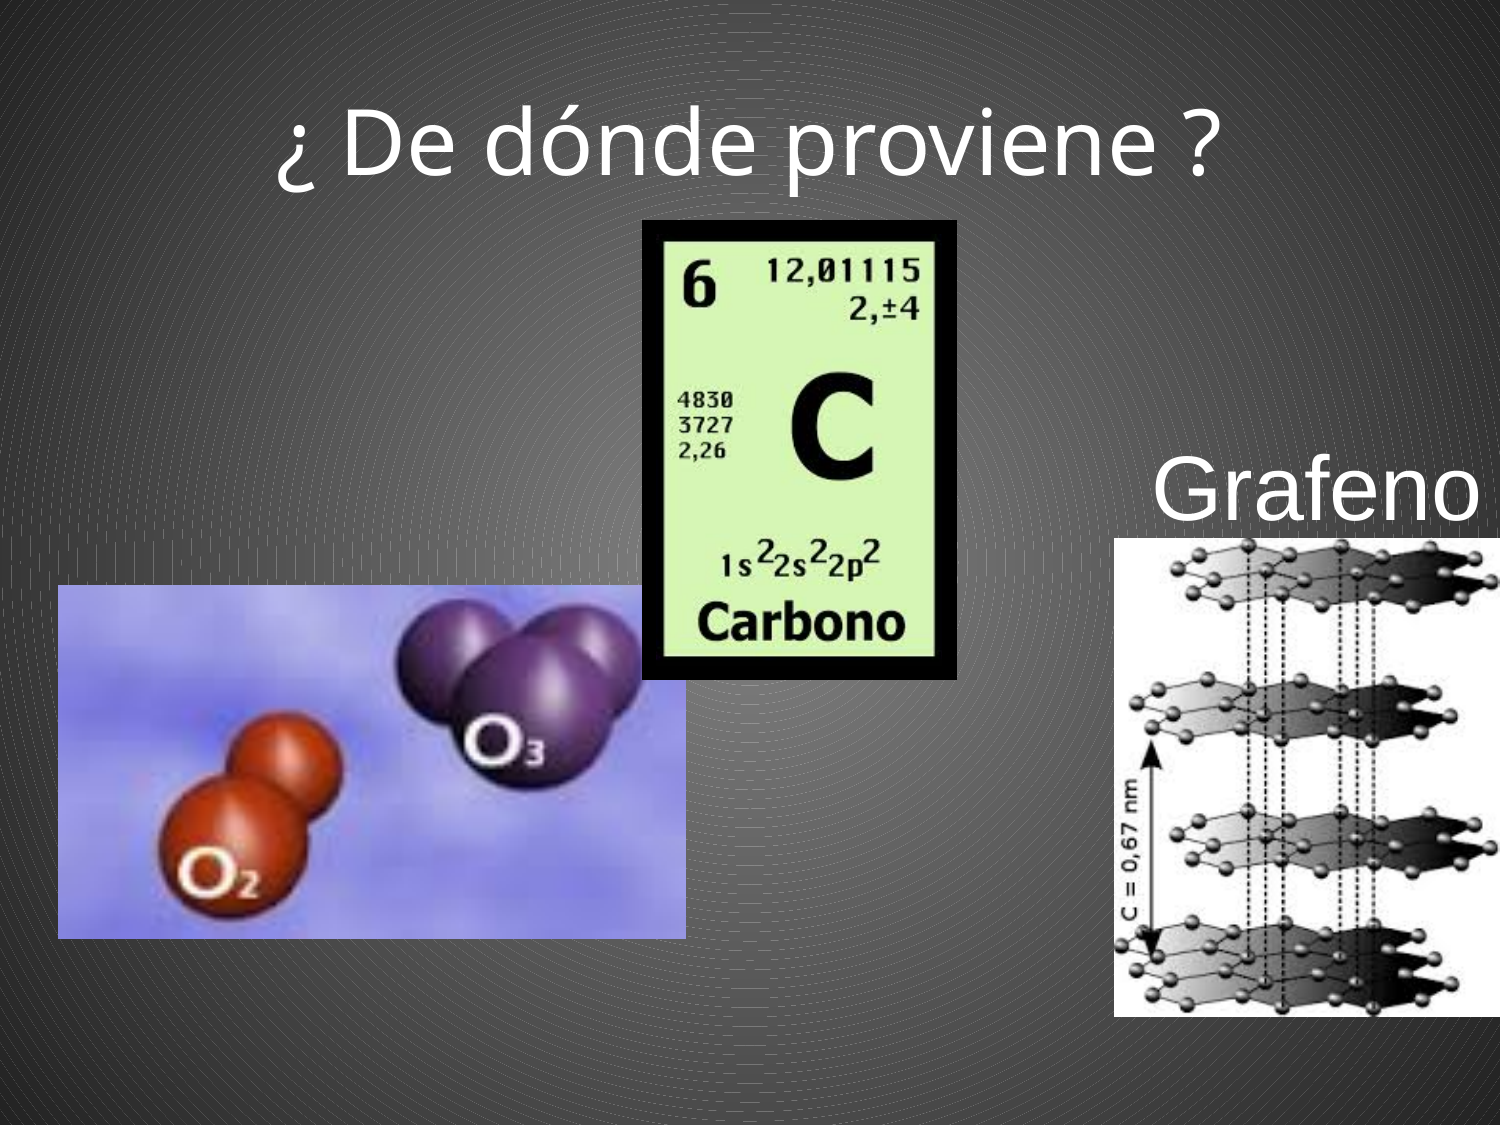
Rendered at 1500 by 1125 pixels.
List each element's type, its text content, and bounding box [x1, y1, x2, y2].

picture [655, 234, 943, 666]
title ¿ De dónde proviene ? [74, 44, 1426, 233]
picture [1113, 538, 1500, 1017]
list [58, 585, 686, 939]
text_box Grafeno [1136, 421, 1498, 538]
